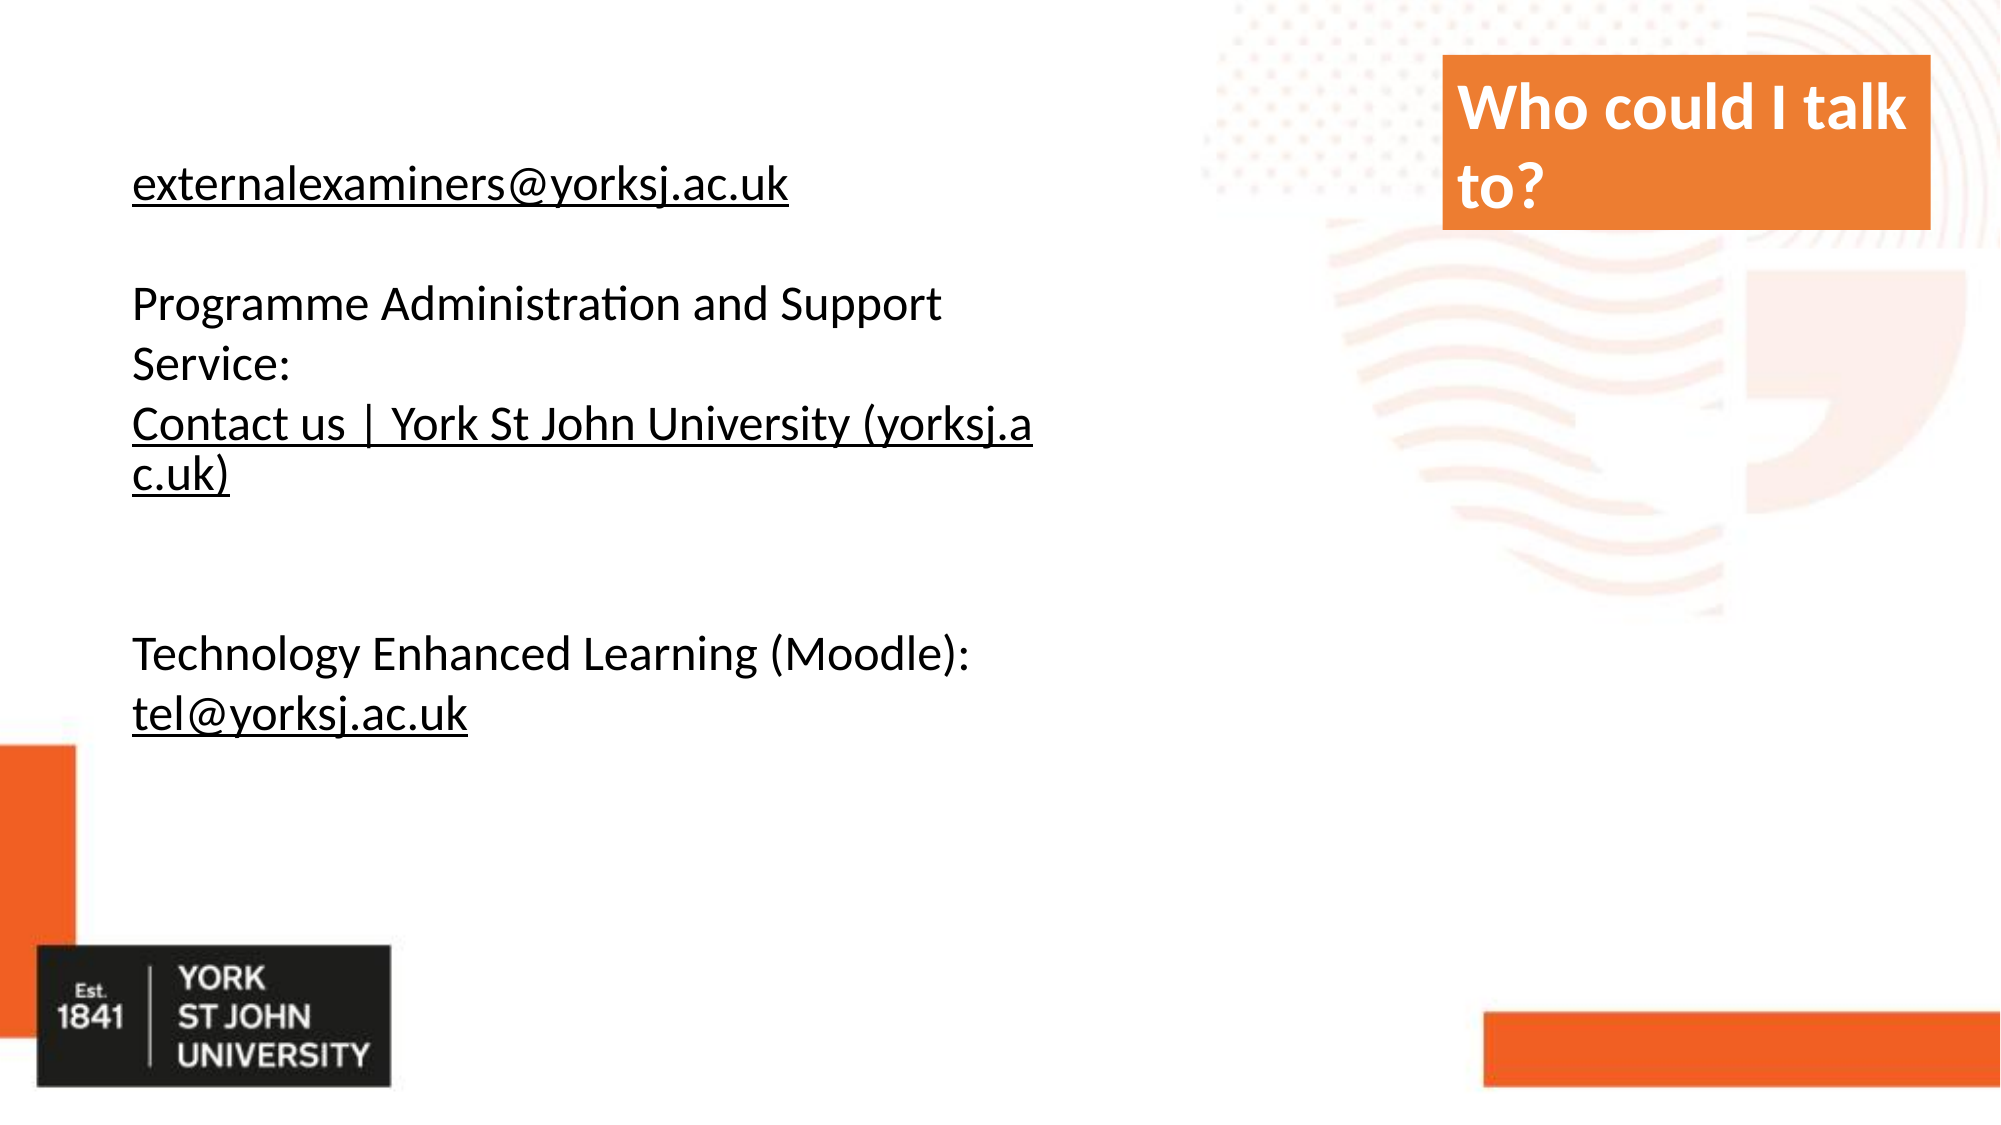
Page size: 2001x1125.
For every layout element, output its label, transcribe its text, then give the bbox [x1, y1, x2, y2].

text_box Who could I talk to? [1442, 54, 1931, 230]
text_box externalexaminers@yorksj.ac.uk​ ​ Programme Administration and Support Service:​ Contact us | York St John University (yorksj.ac.uk)​ ​ Technology Enhanced Learning (Moodle):​ tel@yorksj.ac.uk [117, 143, 1050, 699]
picture [0, 0, 2001, 1125]
